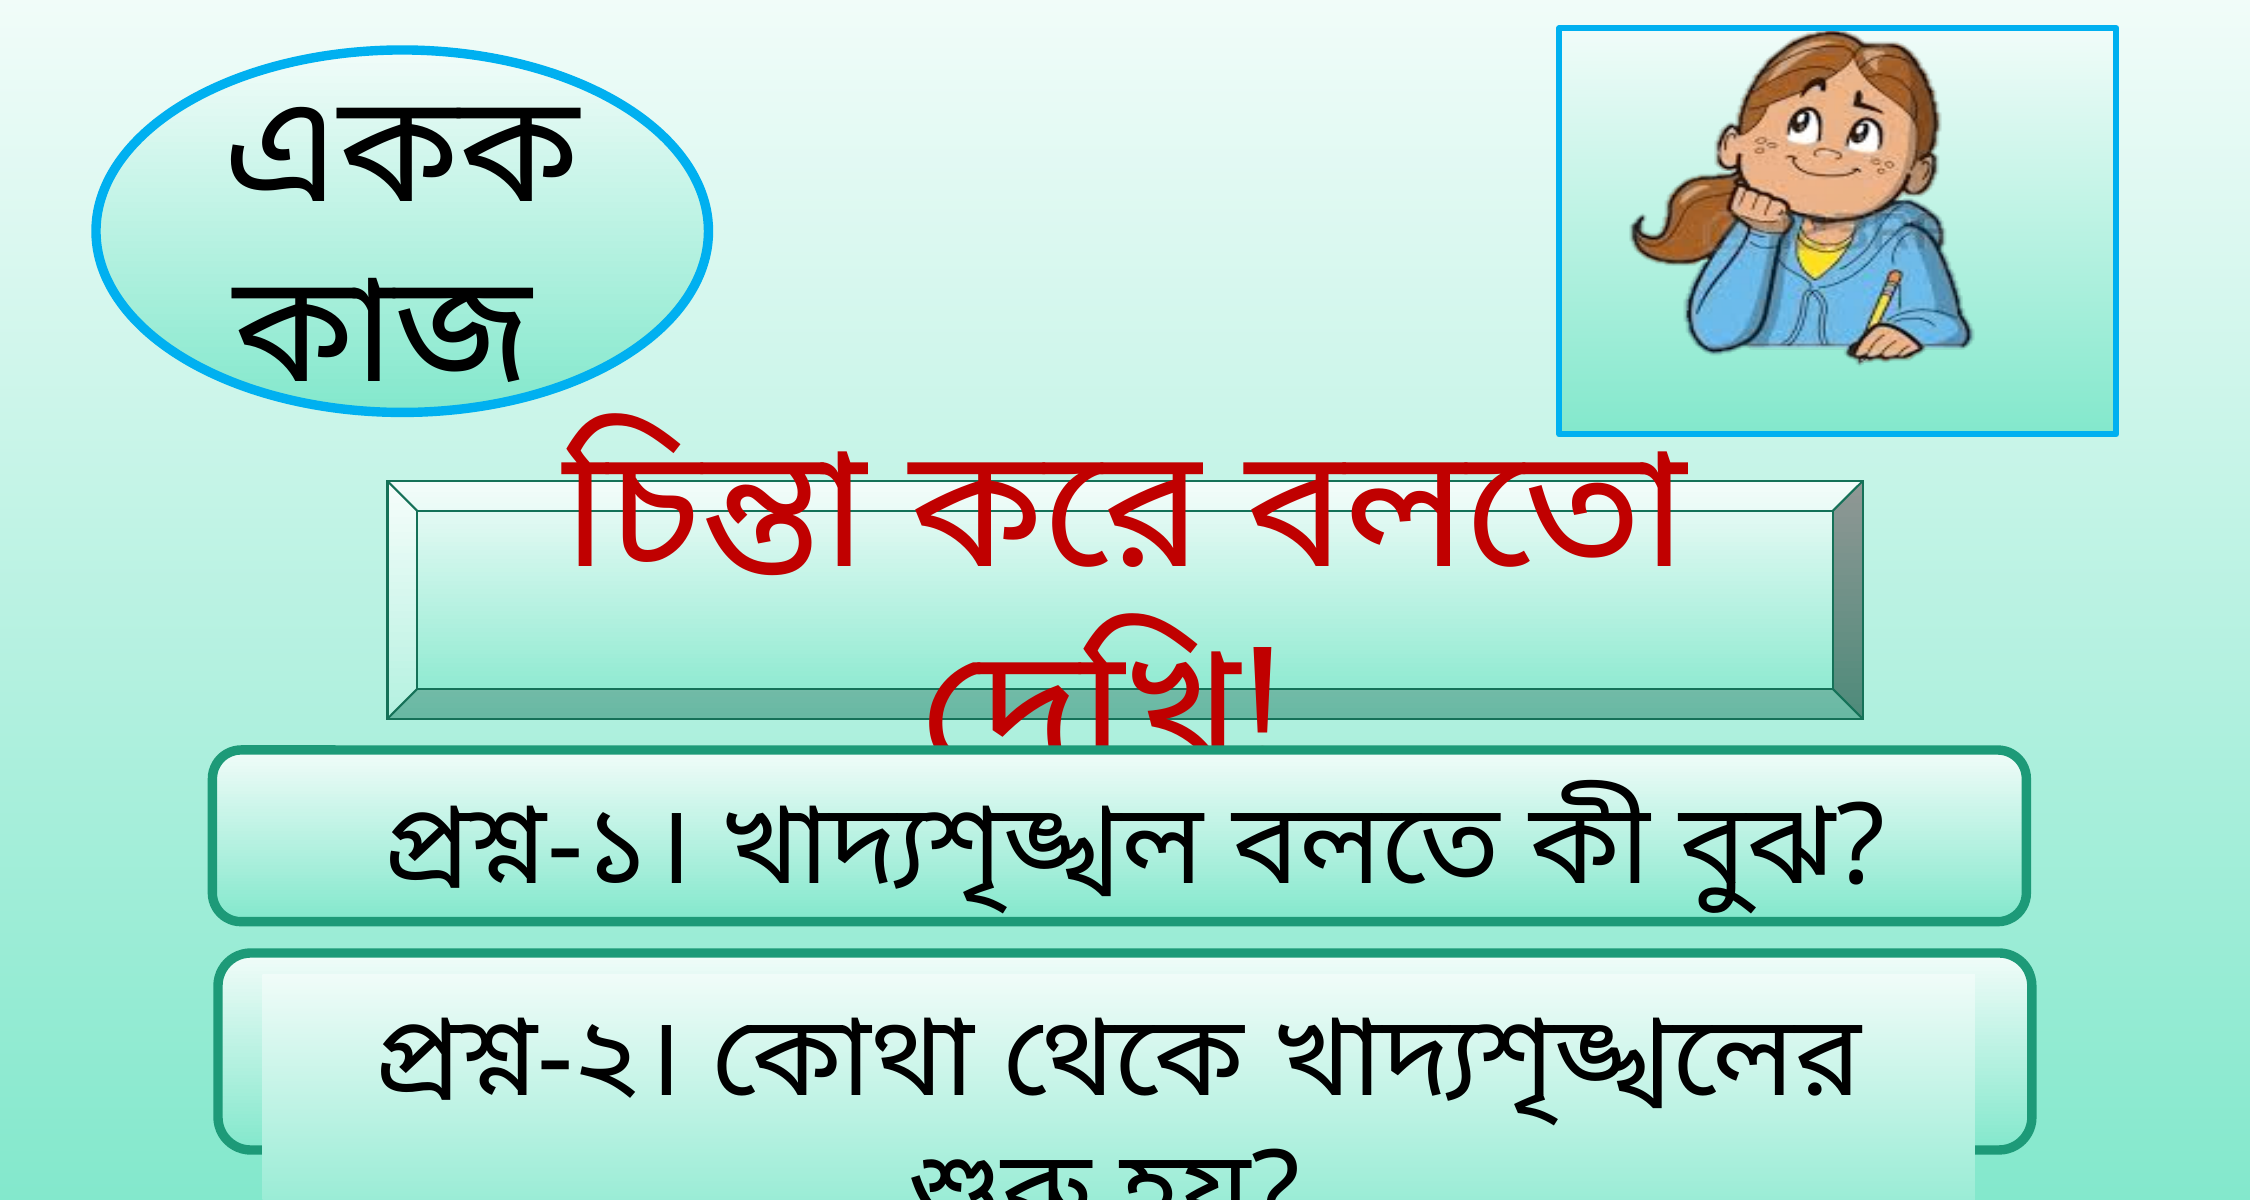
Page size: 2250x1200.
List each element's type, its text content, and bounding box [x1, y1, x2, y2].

text_box চিন্তা করে বলতো দেখি! [386, 480, 1864, 720]
text_box [217, 952, 2033, 1151]
picture [1563, 32, 2112, 430]
text_box [211, 749, 2027, 923]
text_box প্রশ্ন-২। কোথা থেকে খাদ্যশৃঙ্খলের শুরু হয়? [262, 974, 1975, 1200]
text_box প্রশ্ন-১। খাদ্যশৃঙ্খল বলতে কী বুঝ? [362, 763, 1938, 914]
text_box একক কাজ [94, 48, 710, 414]
